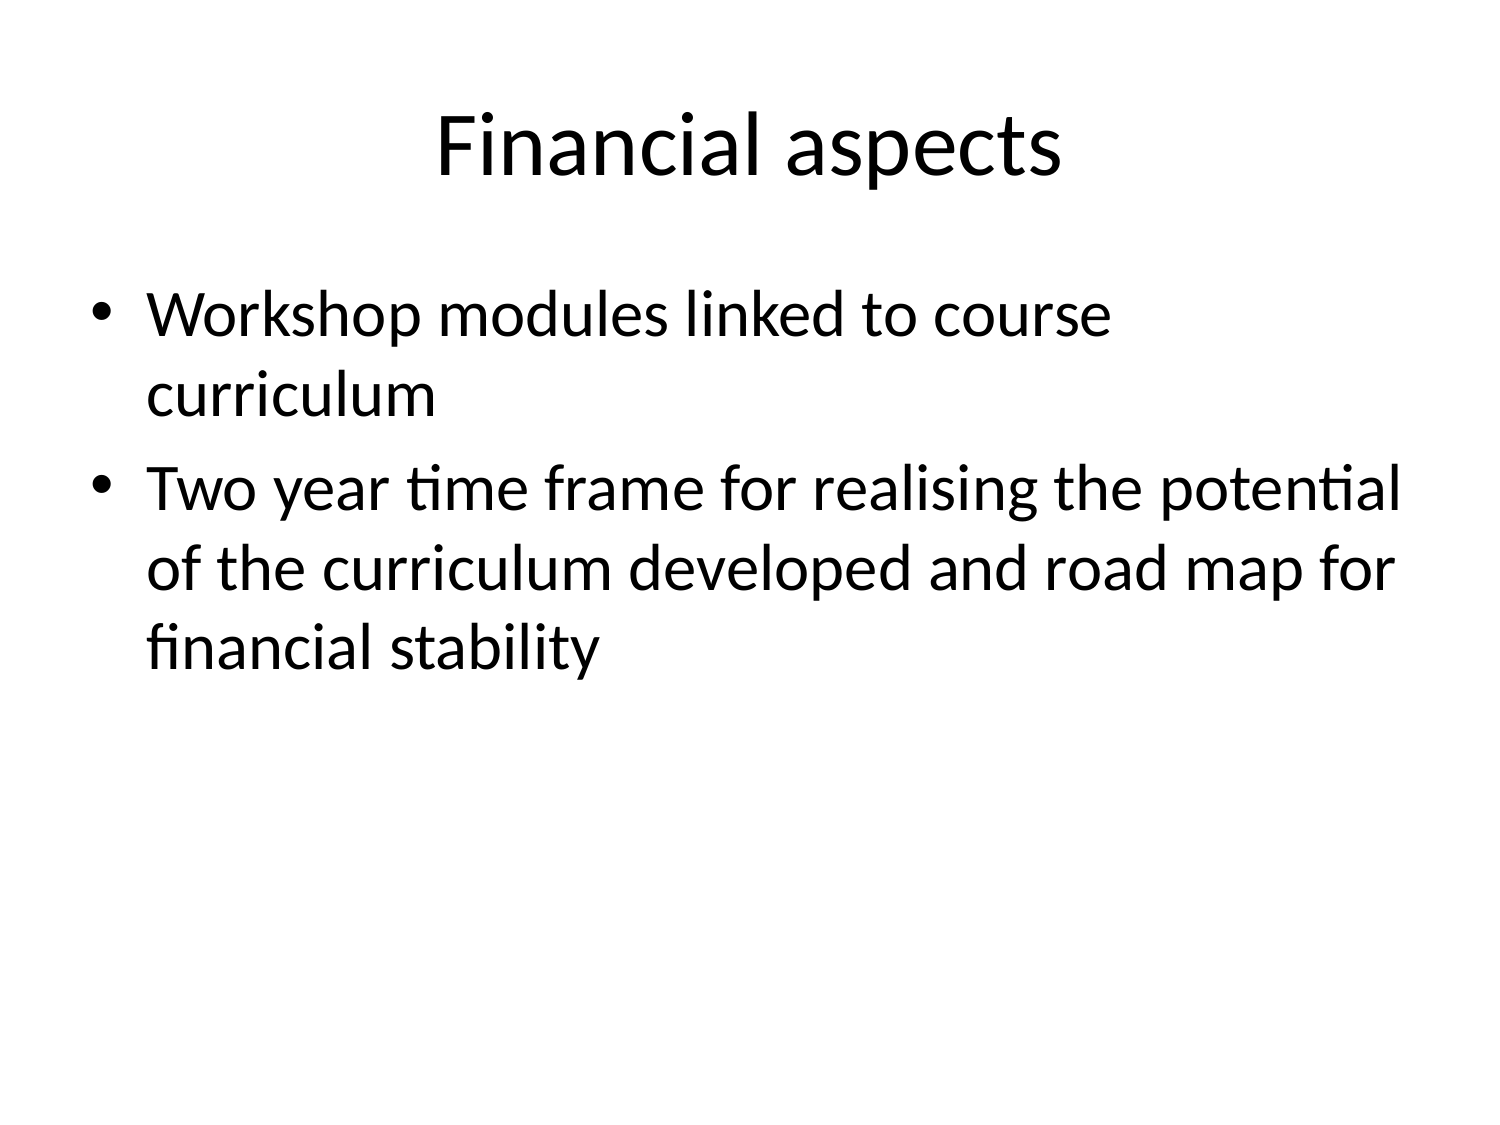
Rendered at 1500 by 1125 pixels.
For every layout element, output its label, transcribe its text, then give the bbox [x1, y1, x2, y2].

title Financial aspects [75, 45, 1425, 233]
list Workshop modules linked to course curriculum Two year time frame for realising the potential of the curriculum developed and road map for financial stability [75, 262, 1425, 1005]
